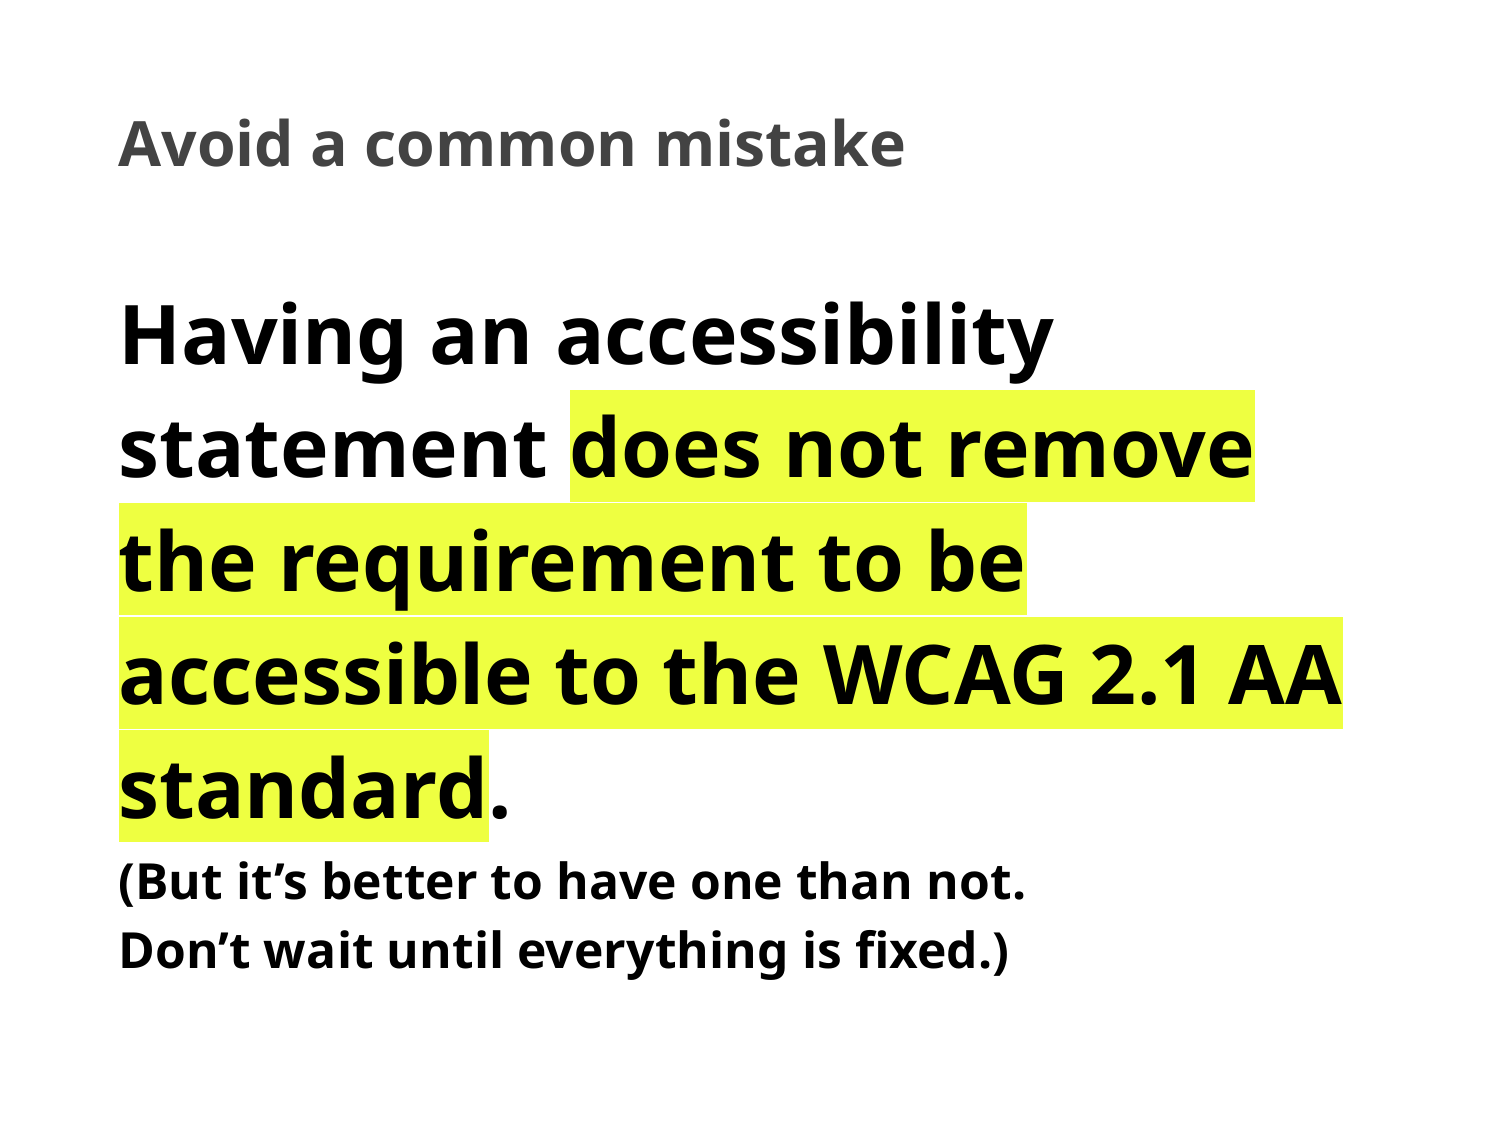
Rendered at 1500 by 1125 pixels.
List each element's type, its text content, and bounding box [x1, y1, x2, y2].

list Having an accessibility statement does not remove the requirement to be accessible to the WCAG 2.1 AA standard. (But it’s better to have one than not. Don’t wait until everything is fixed.) [103, 252, 1397, 1000]
title Avoid a common mistake [103, 89, 1397, 215]
